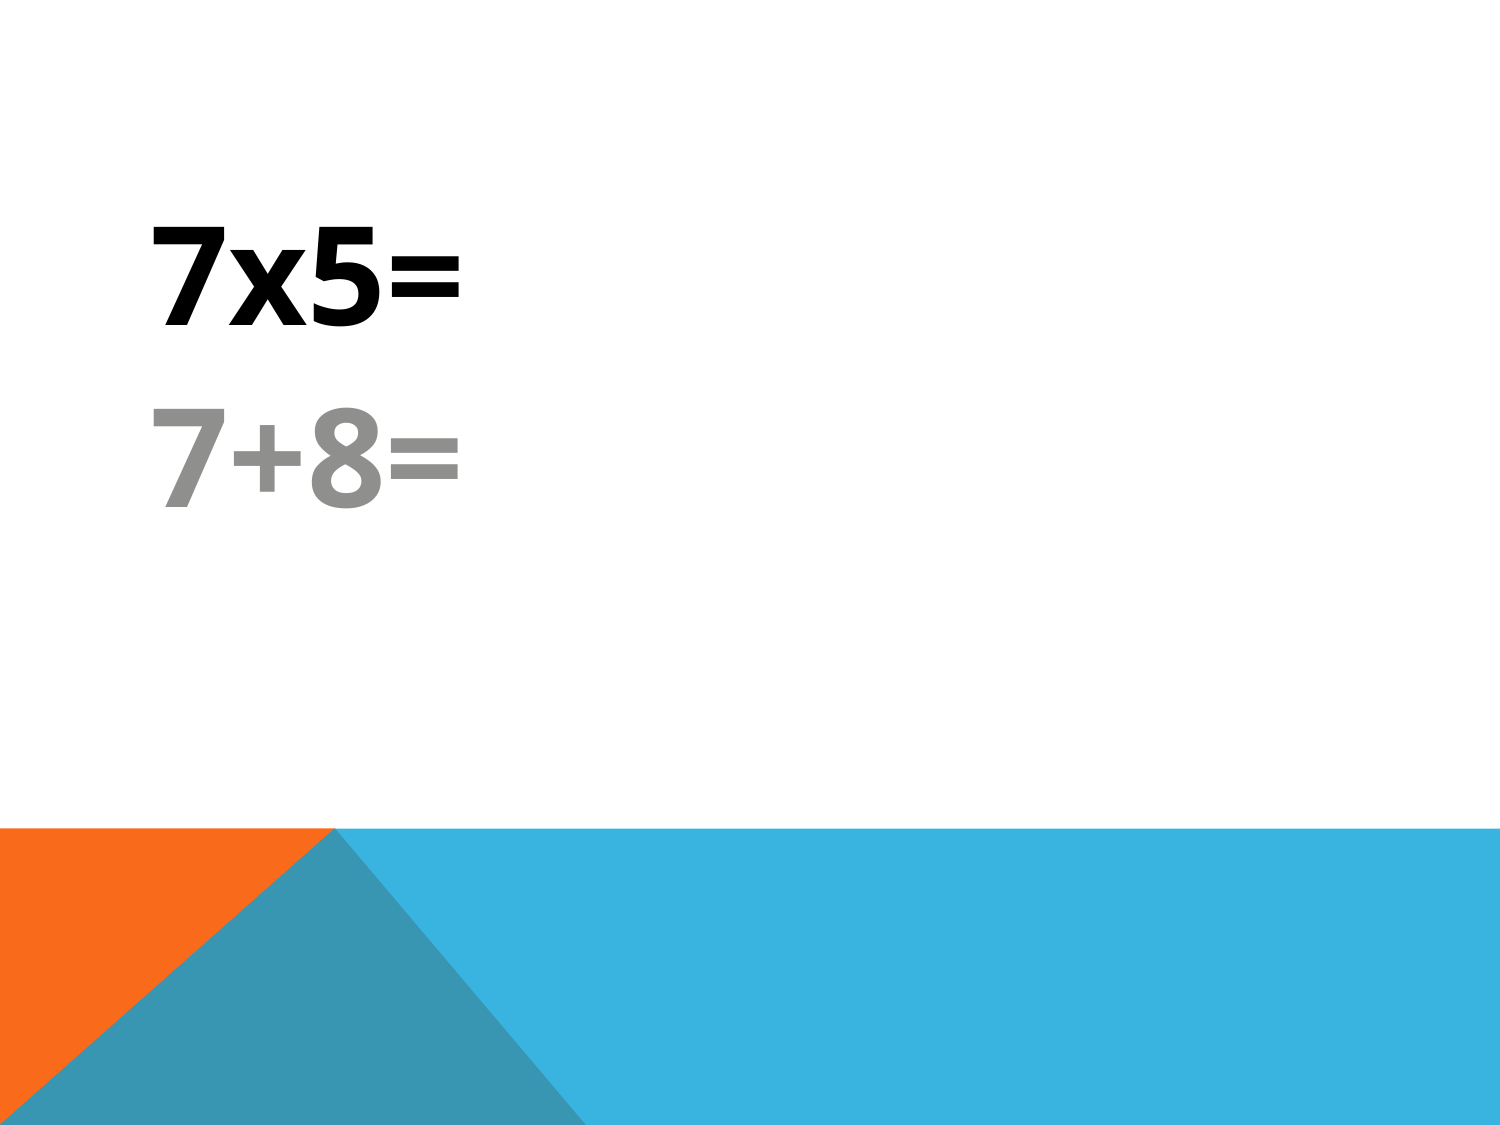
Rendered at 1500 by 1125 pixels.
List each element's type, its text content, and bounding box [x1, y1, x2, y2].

list 7x5= 7+8= [135, 180, 1369, 768]
